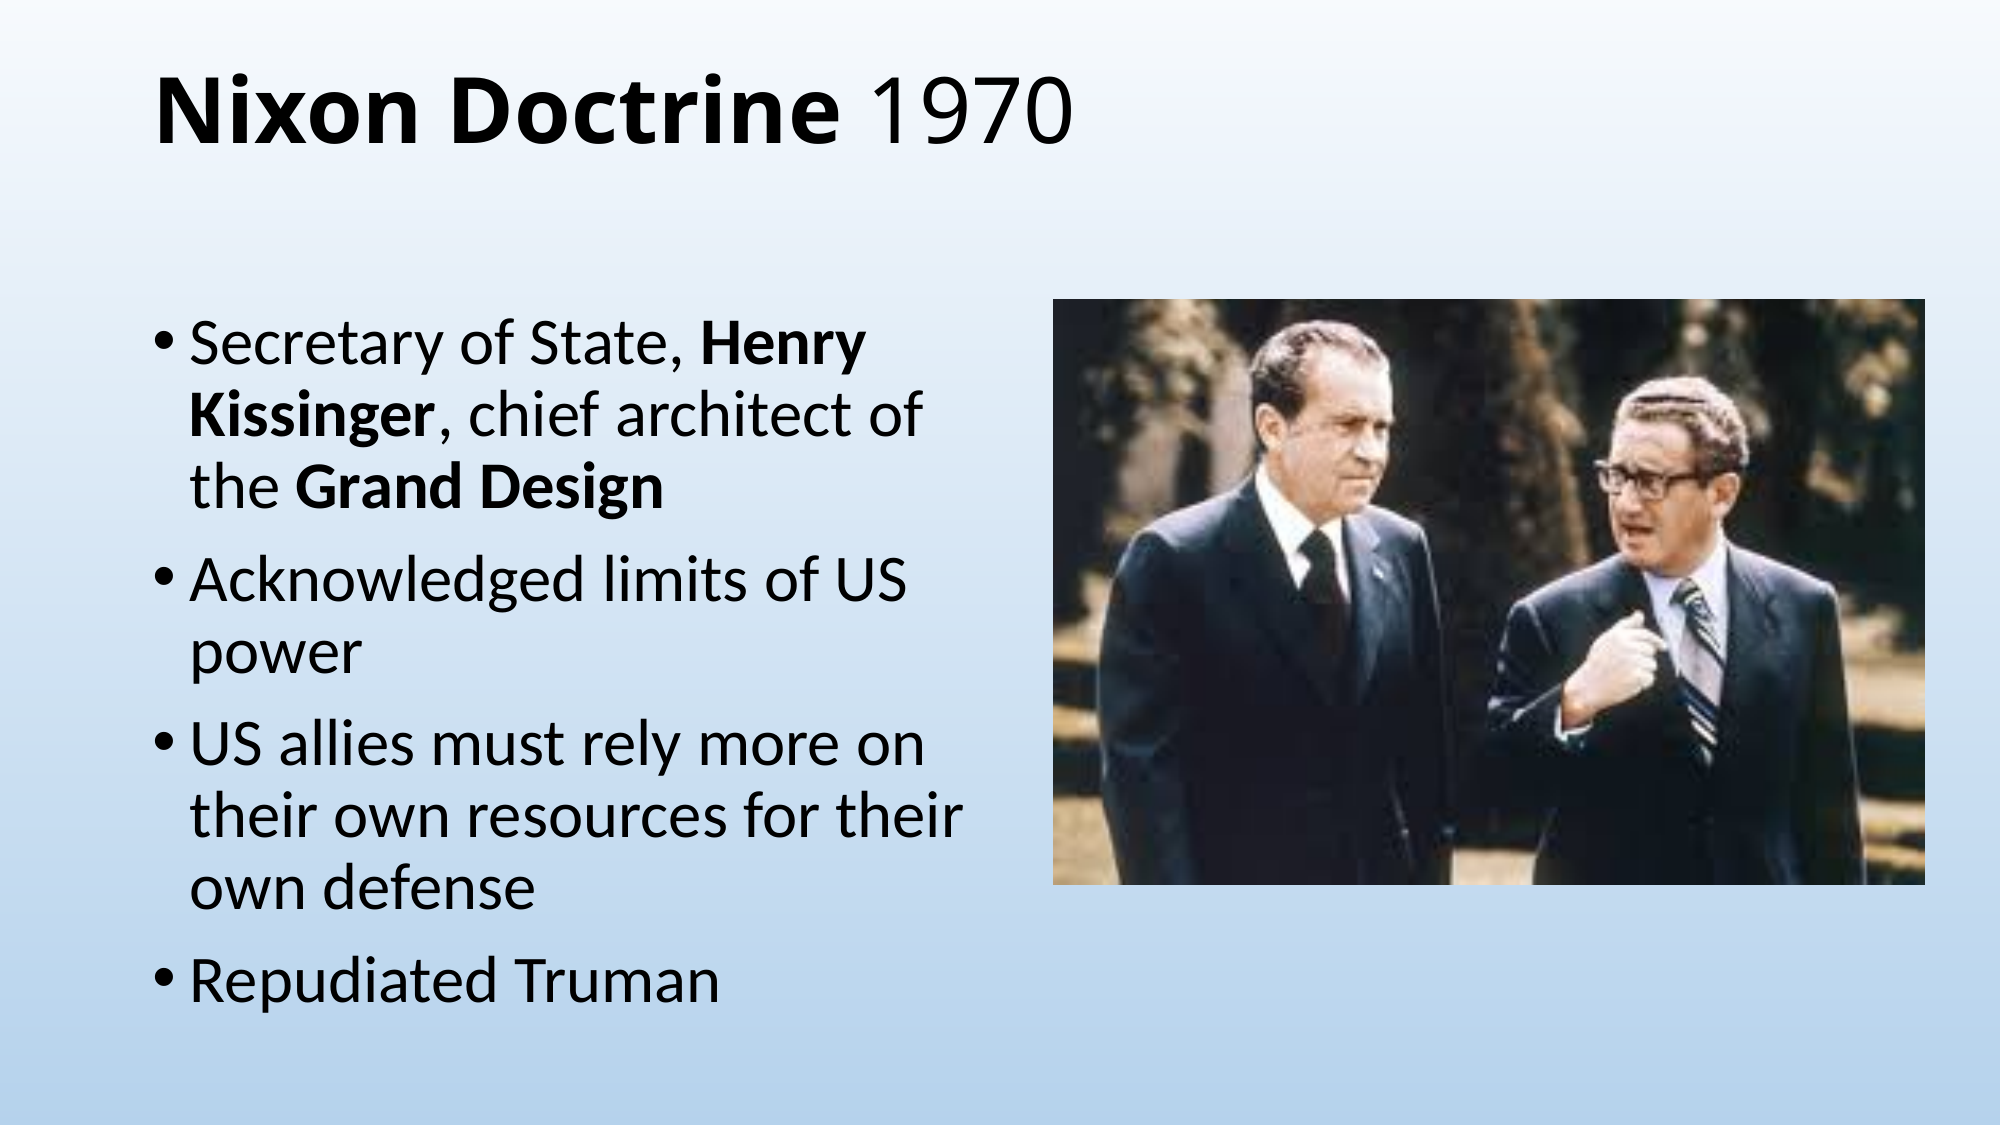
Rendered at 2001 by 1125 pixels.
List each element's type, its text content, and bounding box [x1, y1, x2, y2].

list Secretary of State, Henry Kissinger, chief architect of the Grand Design Acknowledged limits of US power US allies must rely more on their own resources for their own defense Repudiated Truman [137, 299, 988, 1014]
title Nixon Doctrine 1970 [137, 59, 1863, 278]
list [1052, 299, 1925, 885]
